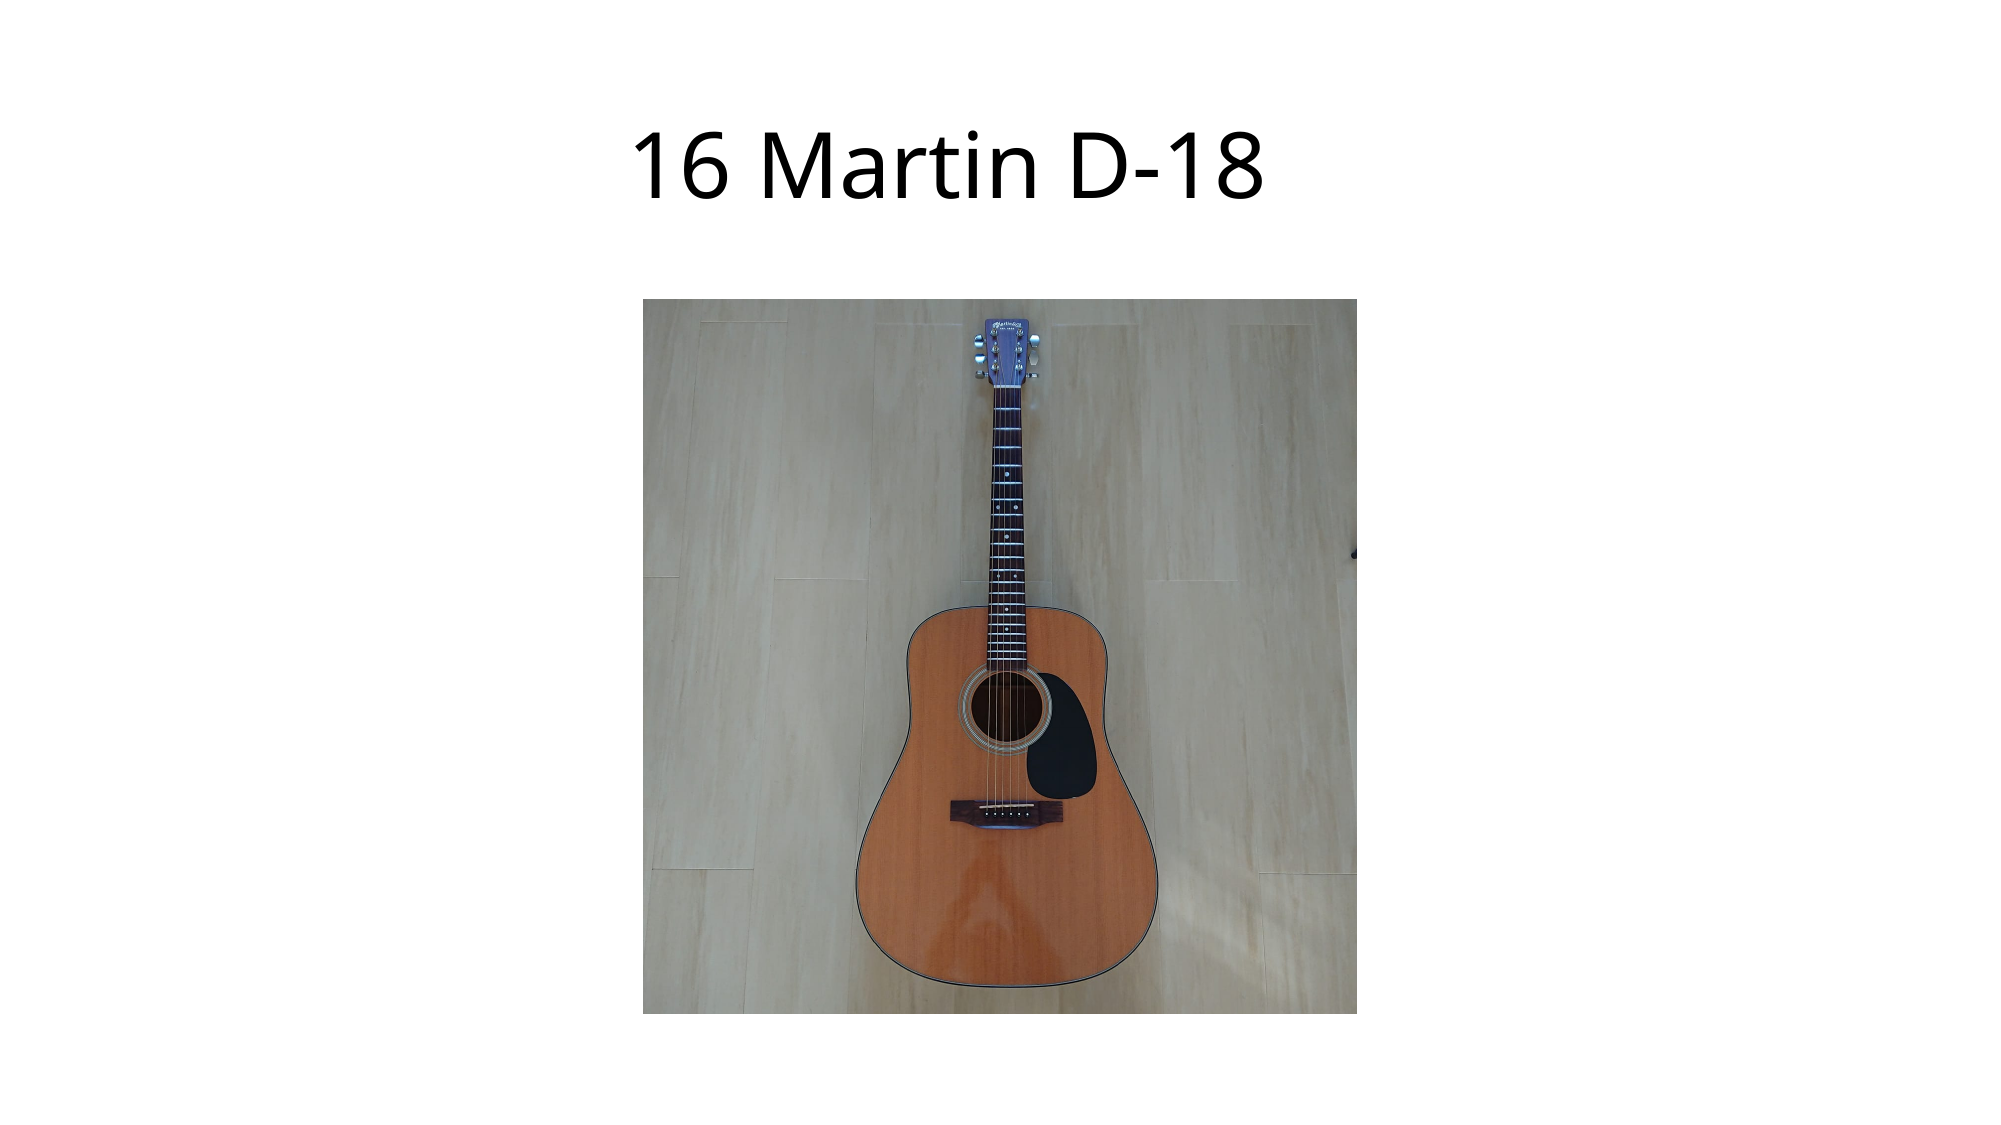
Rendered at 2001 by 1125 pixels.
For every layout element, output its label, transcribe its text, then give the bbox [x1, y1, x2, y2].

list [643, 299, 1357, 1014]
title 16 Martin D-18 [137, 59, 1863, 278]
